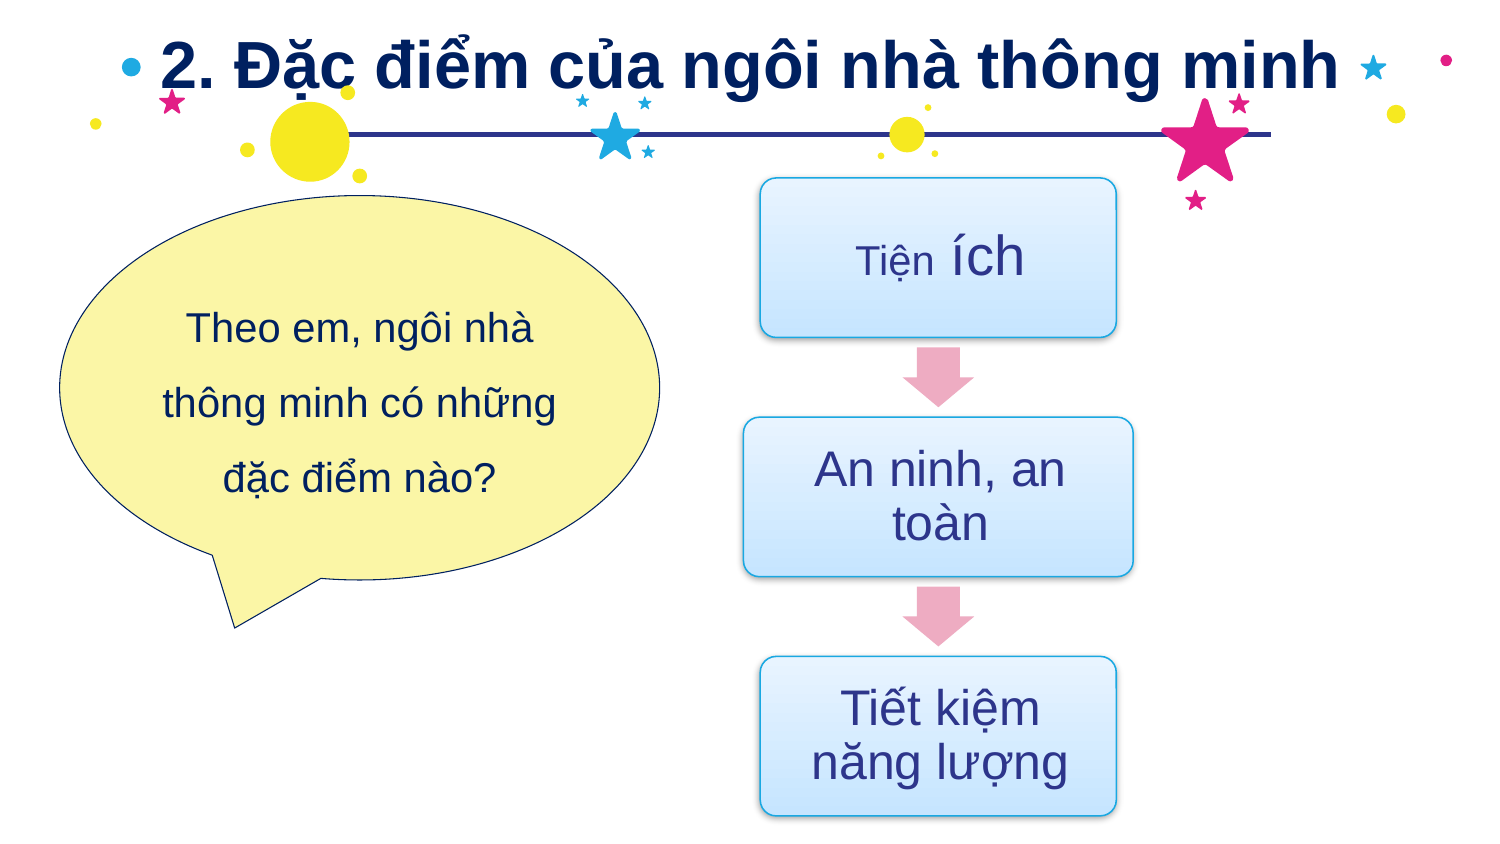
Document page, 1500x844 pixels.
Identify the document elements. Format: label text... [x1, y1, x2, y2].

text_box Theo em, ngôi nhà thông minh có những đặc điểm nào? [57, 193, 506, 631]
title 2. Đặc điểm của ngôi nhà thông minh [118, 21, 1385, 102]
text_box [239, 85, 368, 184]
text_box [877, 103, 939, 160]
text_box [511, 177, 1365, 816]
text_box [1159, 93, 1251, 176]
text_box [575, 93, 656, 160]
